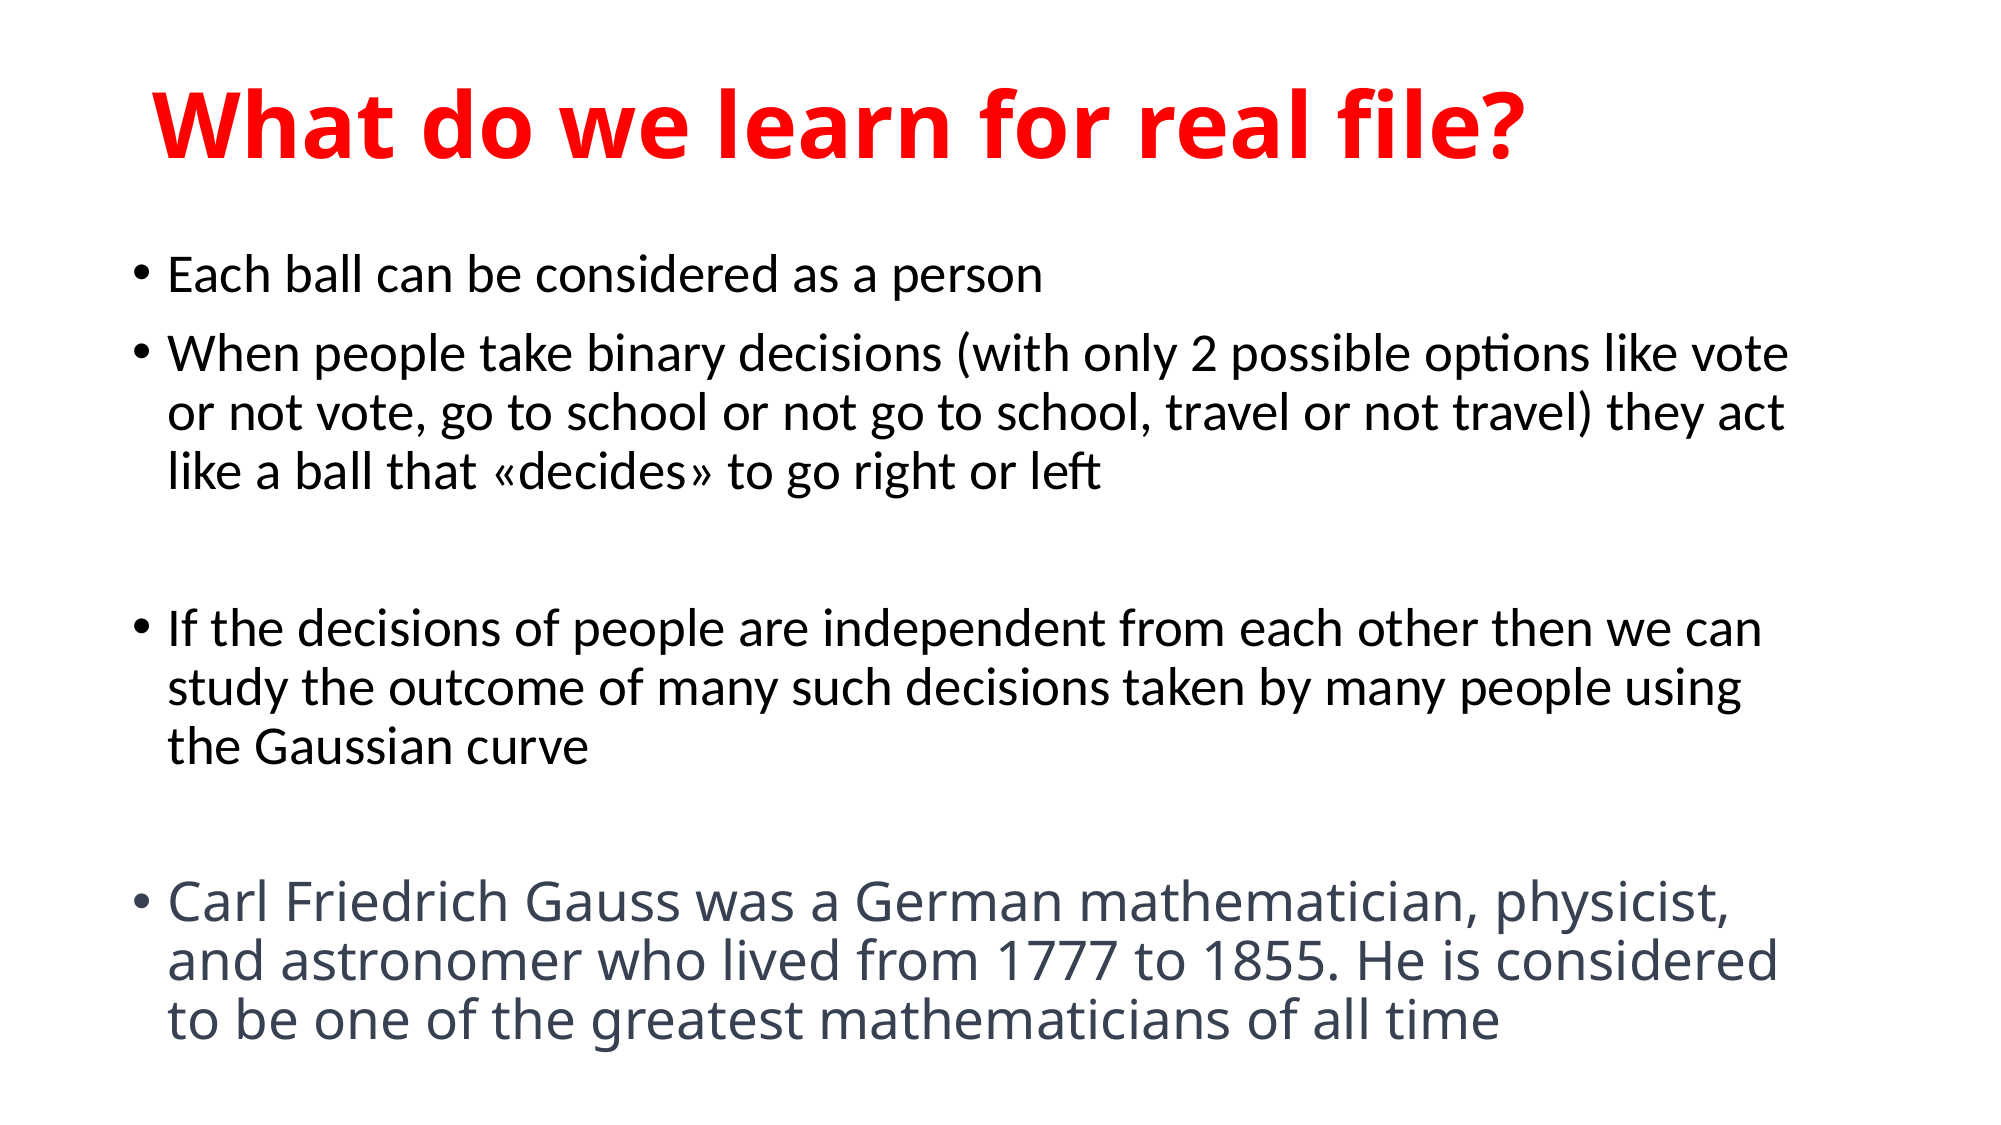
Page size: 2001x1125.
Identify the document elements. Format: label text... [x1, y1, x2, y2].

list Each ball can be considered as a person When people take binary decisions (with only 2 possible options like vote or not vote, go to school or not go to school, travel or not travel) they act like a ball that «decides» to go right or left If the decisions of people are independent from each other then we can study the outcome of many such decisions taken by many people using the Gaussian curve Carl Friedrich Gauss was a German mathematician, physicist, and astronomer who lived from 1777 to 1855. He is considered to be one of the greatest mathematicians of all time [117, 238, 1843, 1076]
title What do we learn for real file? [137, 20, 1863, 238]
